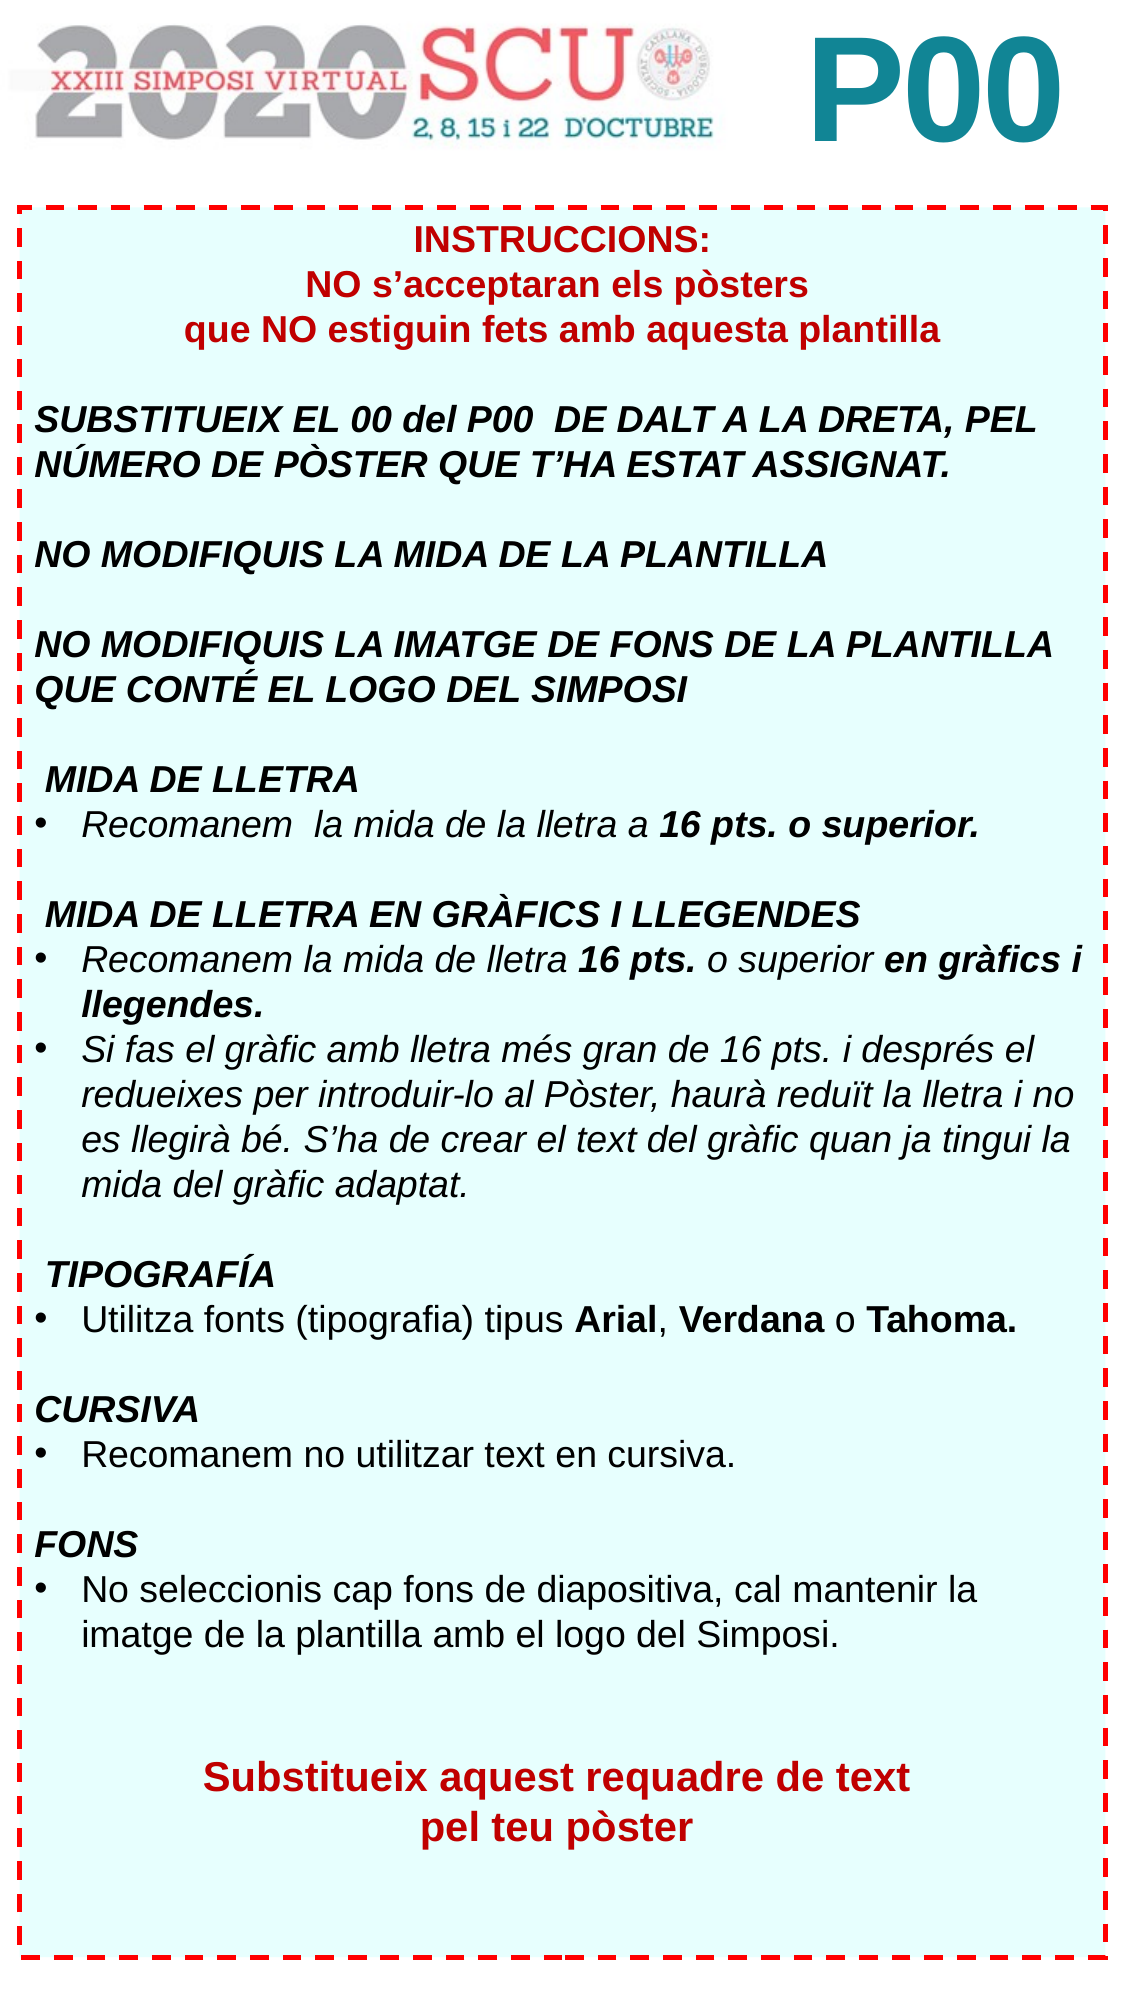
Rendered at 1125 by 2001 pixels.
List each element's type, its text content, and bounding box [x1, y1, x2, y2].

picture [0, 0, 1125, 2000]
text_box INSTRUCCIONS: NO s’acceptaran els pòsters que NO estiguin fets amb aquesta plantilla SUBSTITUEIX EL 00 del P00 DE DALT A LA DRETA, PEL NÚMERO DE PÒSTER QUE T’HA ESTAT ASSIGNAT. NO MODIFIQUIS LA MIDA DE LA PLANTILLA NO MODIFIQUIS LA IMATGE DE FONS DE LA PLANTILLA QUE CONTÉ EL LOGO DEL SIMPOSI MIDA DE LLETRA Recomanem la mida de la lletra a 16 pts. o superior. MIDA DE LLETRA EN GRÀFICS I LLEGENDES Recomanem la mida de lletra 16 pts. o superior en gràfics i llegendes. Si fas el gràfic amb lletra més gran de 16 pts. i després el redueixes per introduir-lo al Pòster, haurà reduït la lletra i no es llegirà bé. S’ha de crear el text del gràfic quan ja tingui la mida del gràfic adaptat. TIPOGRAFÍA Utilitza fonts (tipografia) tipus Arial, Verdana o Tahoma. CURSIVA Recomanem no utilitzar text en cursiva. FONS No seleccionis cap fons de diapositiva, cal mantenir la imatge de la plantilla amb el logo del Simposi. Substitueix aquest requadre de text pel teu pòster [19, 207, 1106, 1958]
text_box P00 [790, 0, 1082, 179]
